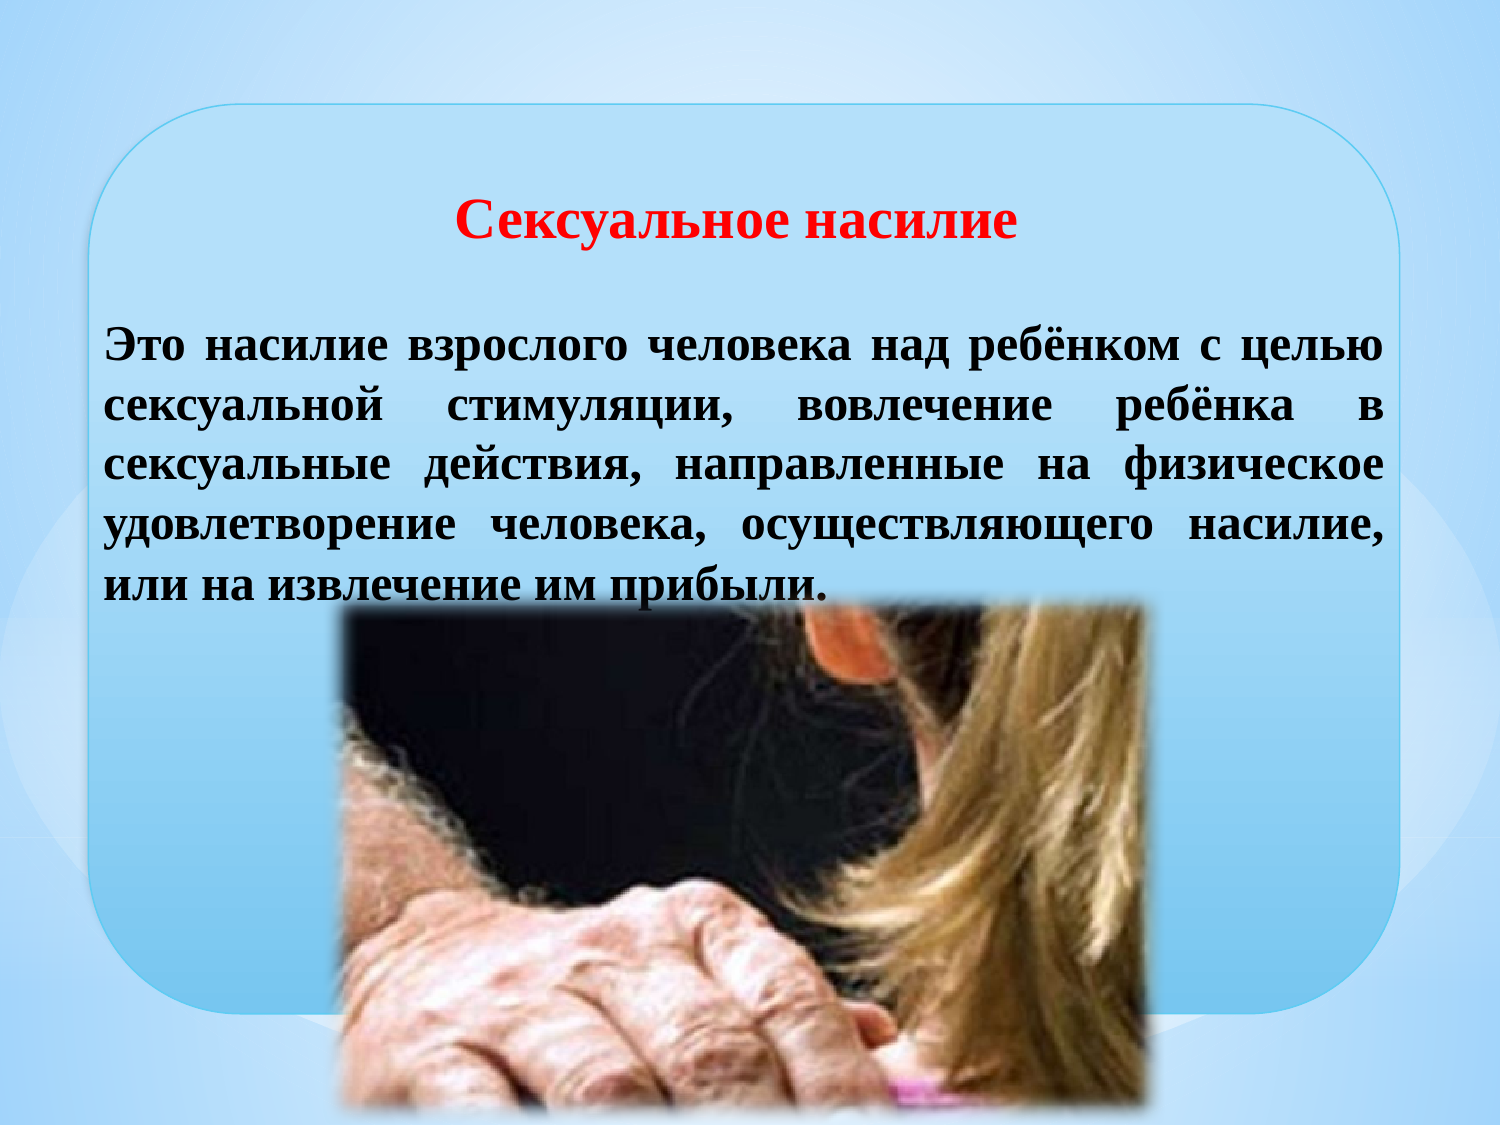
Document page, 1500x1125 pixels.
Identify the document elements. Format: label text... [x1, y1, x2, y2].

text_box [1170, 246, 1401, 1015]
text_box Сексуальное насилие Это насилие взрослого человека над ребёнком с целью сексуальной стимуляции, вовлечение ребёнка в сексуальные действия, направленные на физическое удовлетворение человека, осуществляющего насилие, или на извлечение им прибыли. [88, 172, 1400, 618]
picture [323, 585, 1166, 1125]
text_box [87, 246, 317, 1015]
text_box [112, 103, 1376, 172]
